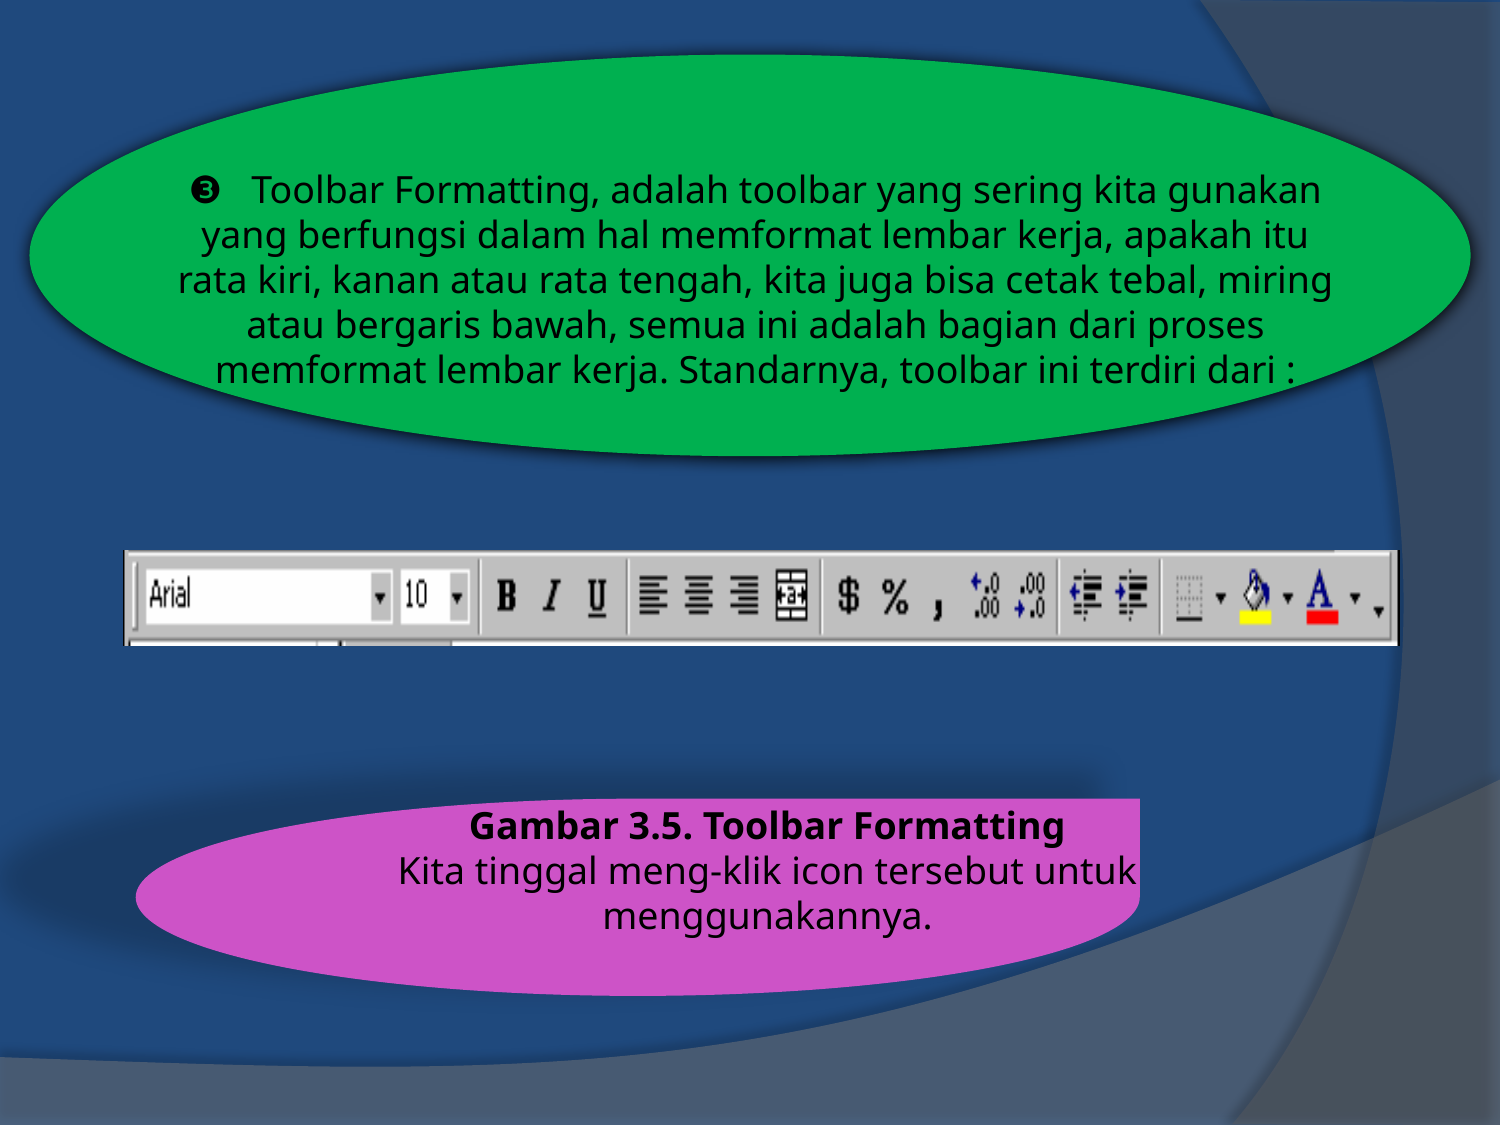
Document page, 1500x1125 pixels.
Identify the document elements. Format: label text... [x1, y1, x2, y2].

text_box Gambar 3.5. Toolbar Formatting Kita tinggal meng-klik icon tersebut untuk menggunakannya. [325, 821, 1194, 920]
text_box [132, 819, 1022, 1000]
text_box ❸ Toolbar Formatting, adalah toolbar yang sering kita gunakan yang berfungsi dalam hal memformat lembar kerja, apakah itu rata kiri, kanan atau rata tengah, kita juga bisa cetak tebal, miring atau bergaris bawah, semua ini adalah bagian dari proses memformat lembar kerja. Standarnya, toolbar ini terdiri dari : [299, 799, 1143, 942]
text_box [505, 795, 1143, 806]
text_box [26, 51, 1474, 460]
text_box [275, 809, 1096, 964]
text_box ❸ Toolbar Formatting, adalah toolbar yang sering kita gunakan yang berfungsi dalam hal memformat lembar kerja, apakah itu rata kiri, kanan atau rata tengah, kita juga bisa cetak tebal, miring atau bergaris bawah, semua ini adalah bagian dari proses memformat lembar kerja. Standarnya, toolbar ini terdiri dari : [182, 172, 1332, 388]
picture [123, 550, 1401, 647]
